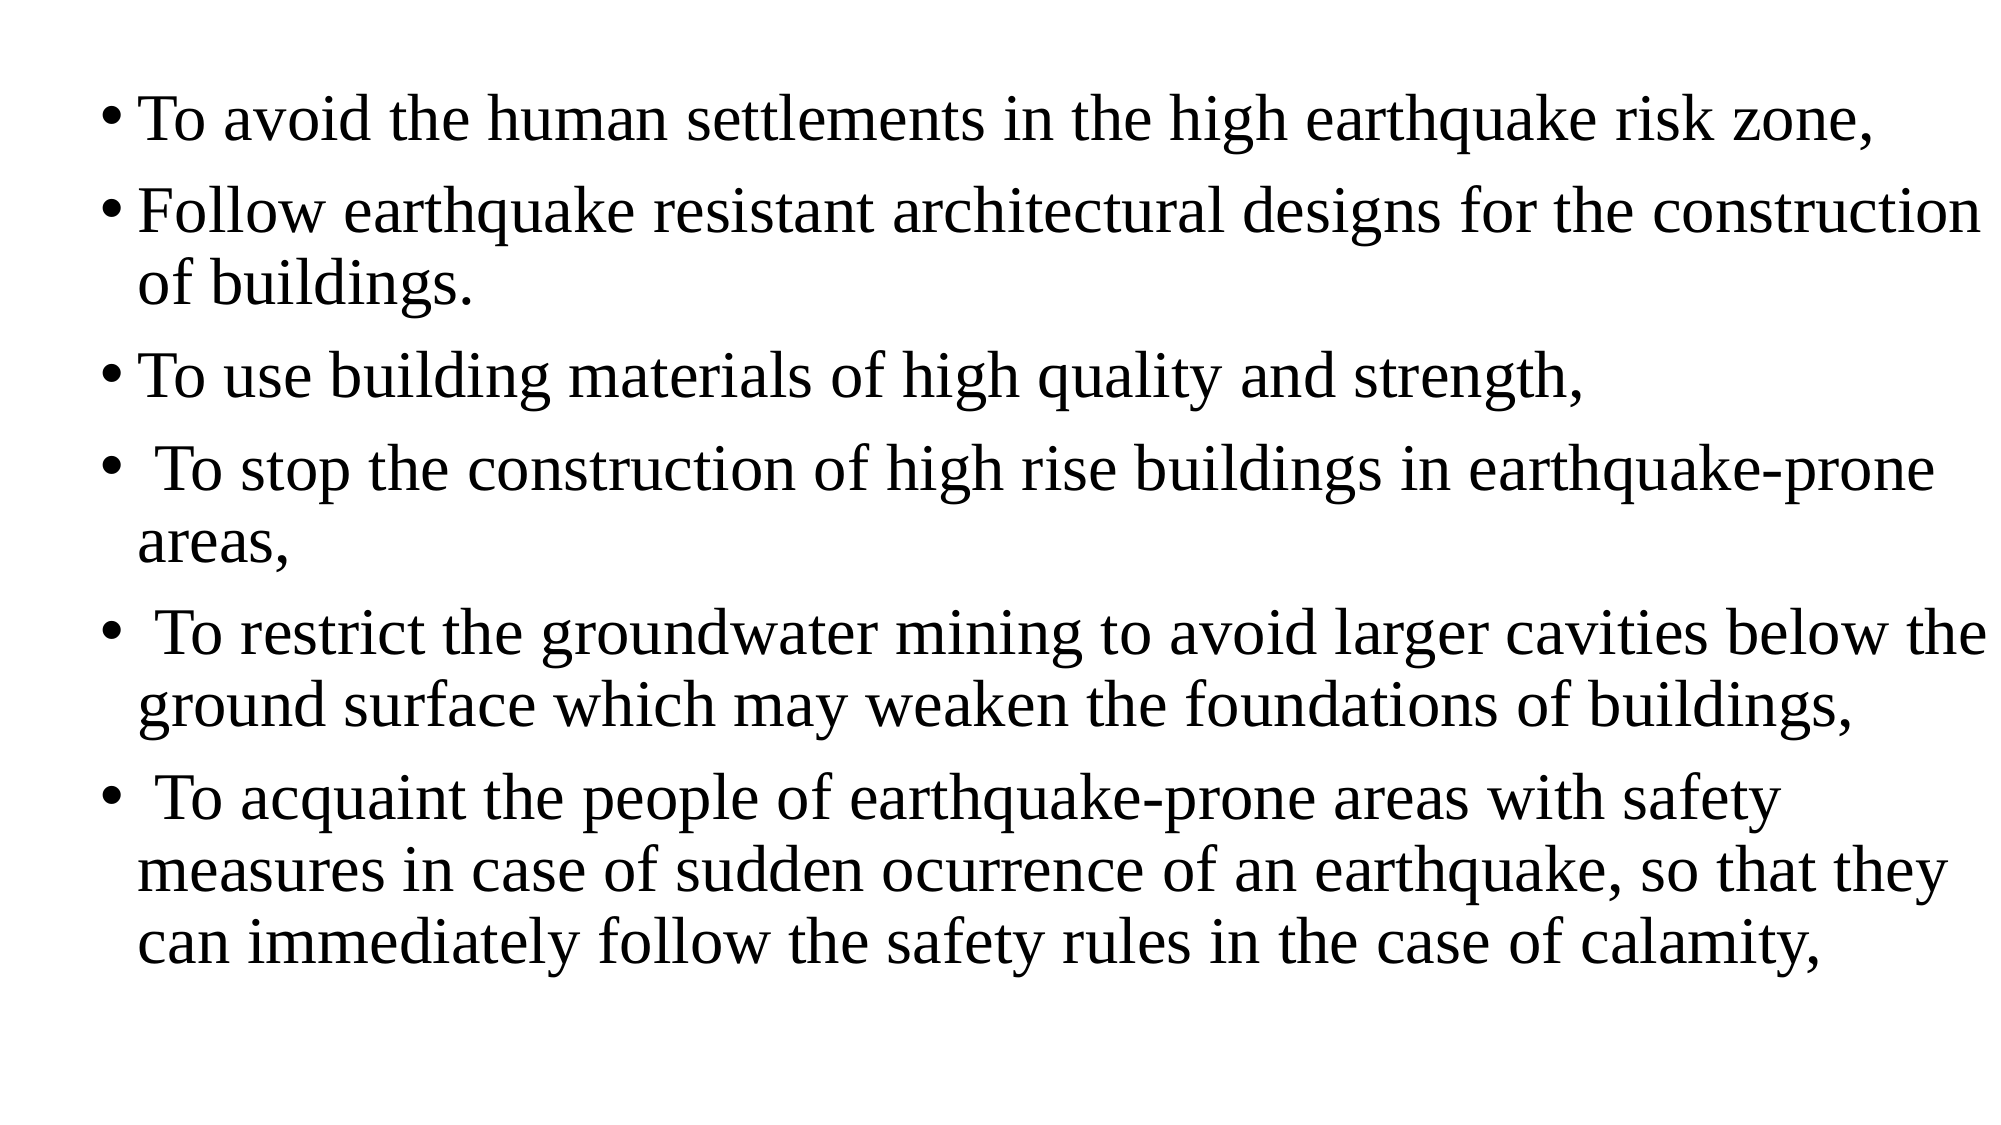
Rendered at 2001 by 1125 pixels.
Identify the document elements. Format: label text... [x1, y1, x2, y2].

list To avoid the human settlements in the high earthquake risk zone, Follow earthquake resistant architectural designs for the construction of buildings. To use building materials of high quality and strength, To stop the construction of high rise buildings in earthquake-prone areas, To restrict the groundwater mining to avoid larger cavities below the ground surface which may weaken the foundations of buildings, To acquaint the people of earthquake-prone areas with safety measures in case of sudden ocurrence of an earthquake, so that they can immediately follow the safety rules in the case of calamity, [85, 75, 2000, 997]
